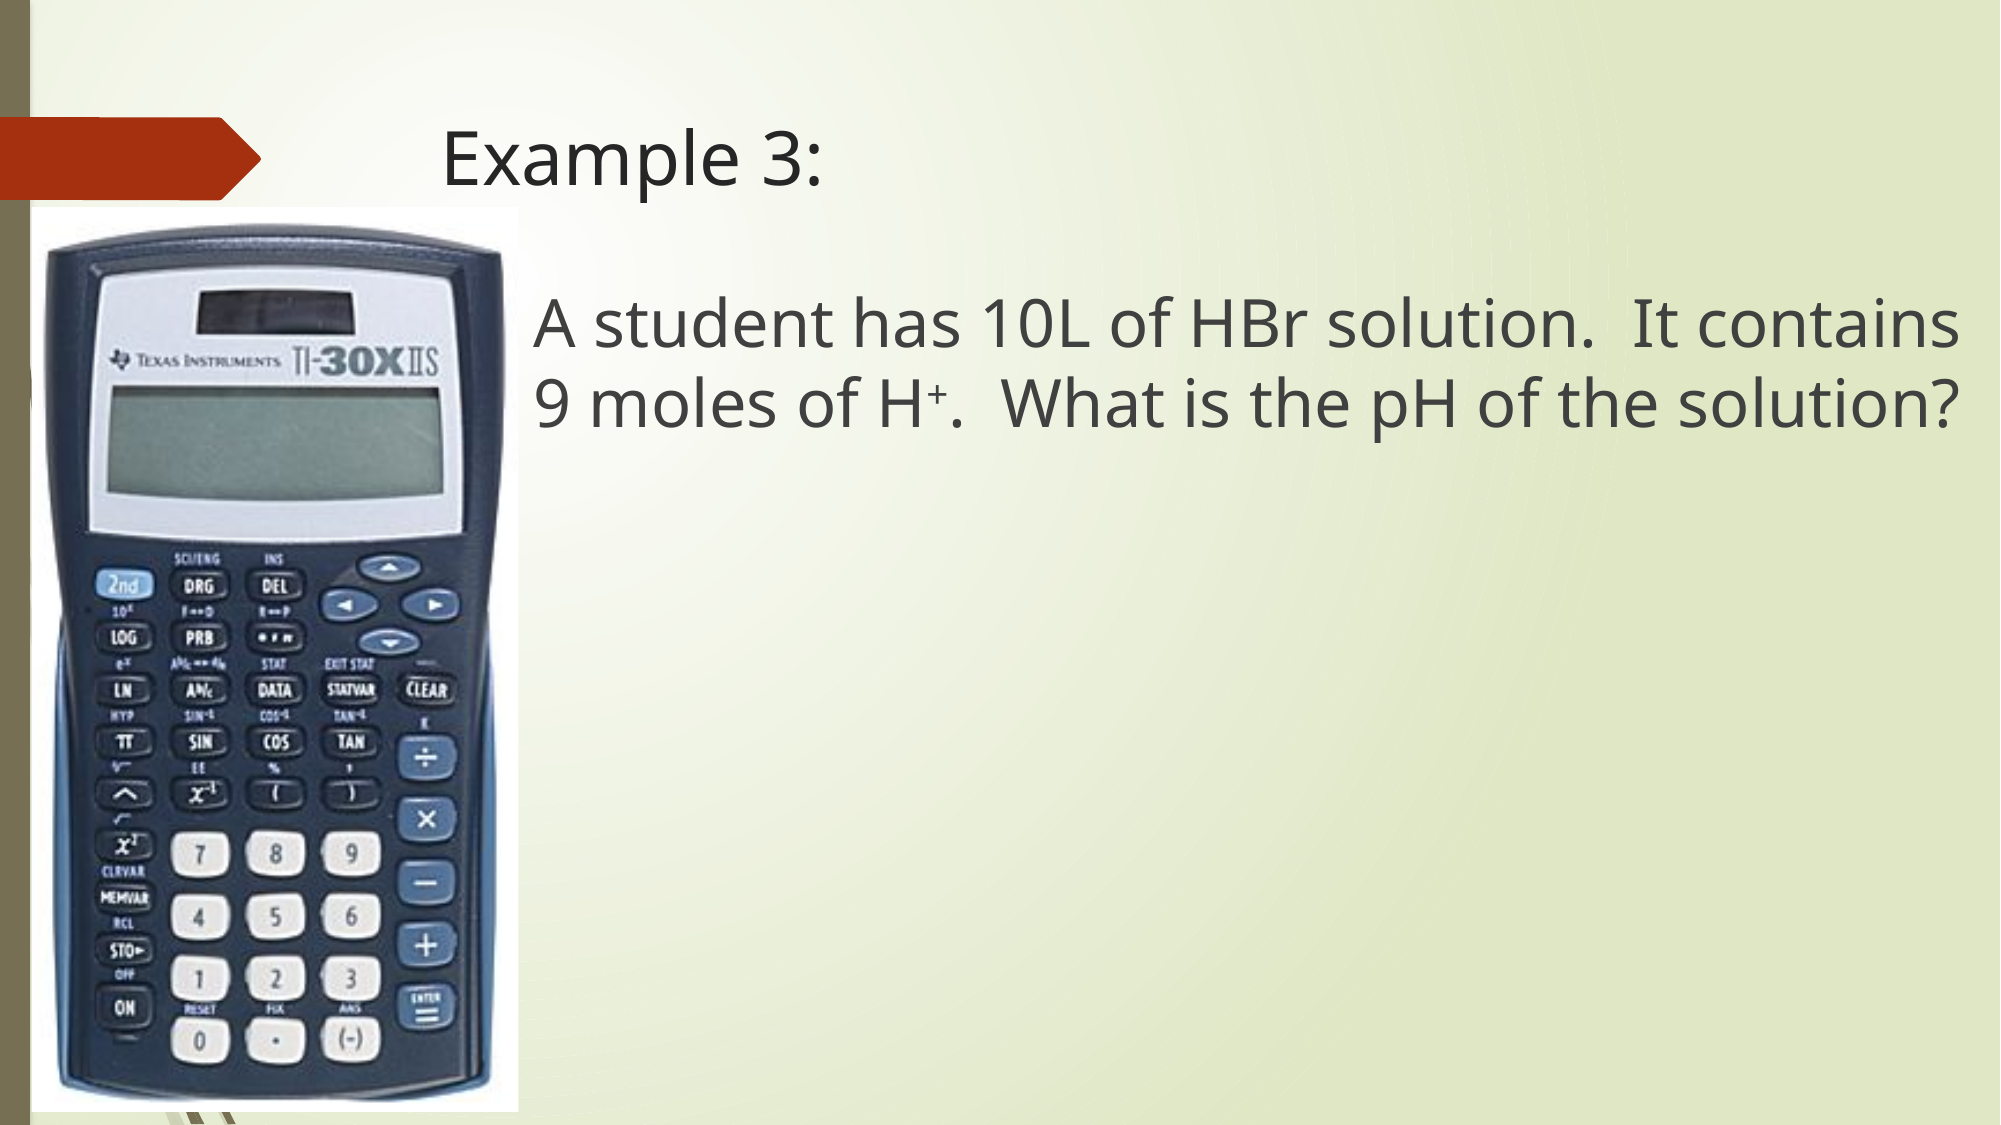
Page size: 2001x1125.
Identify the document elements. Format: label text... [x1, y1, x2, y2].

picture [31, 207, 519, 1112]
list A student has 10L of HBr solution. It contains 9 moles of H+. What is the pH of the solution? [524, 273, 1981, 894]
title Example 3: [425, 102, 1888, 273]
